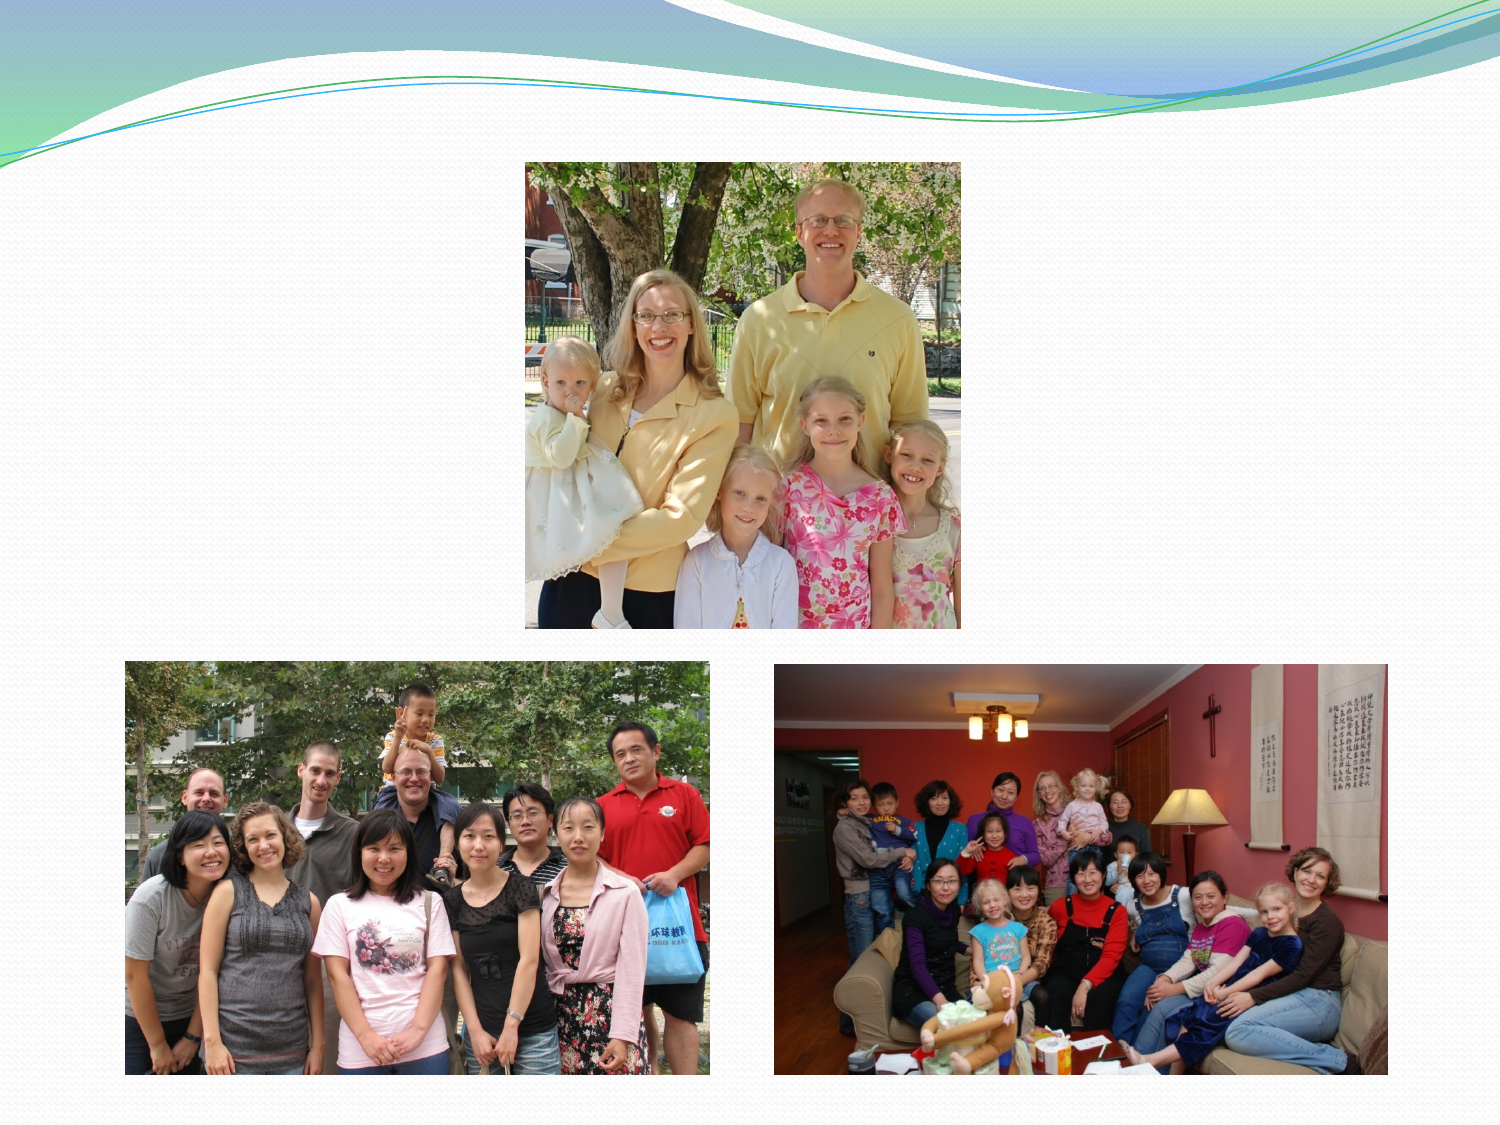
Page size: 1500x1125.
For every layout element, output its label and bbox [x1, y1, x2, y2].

picture [524, 162, 961, 629]
picture [774, 663, 1388, 1075]
list [124, 661, 710, 1075]
